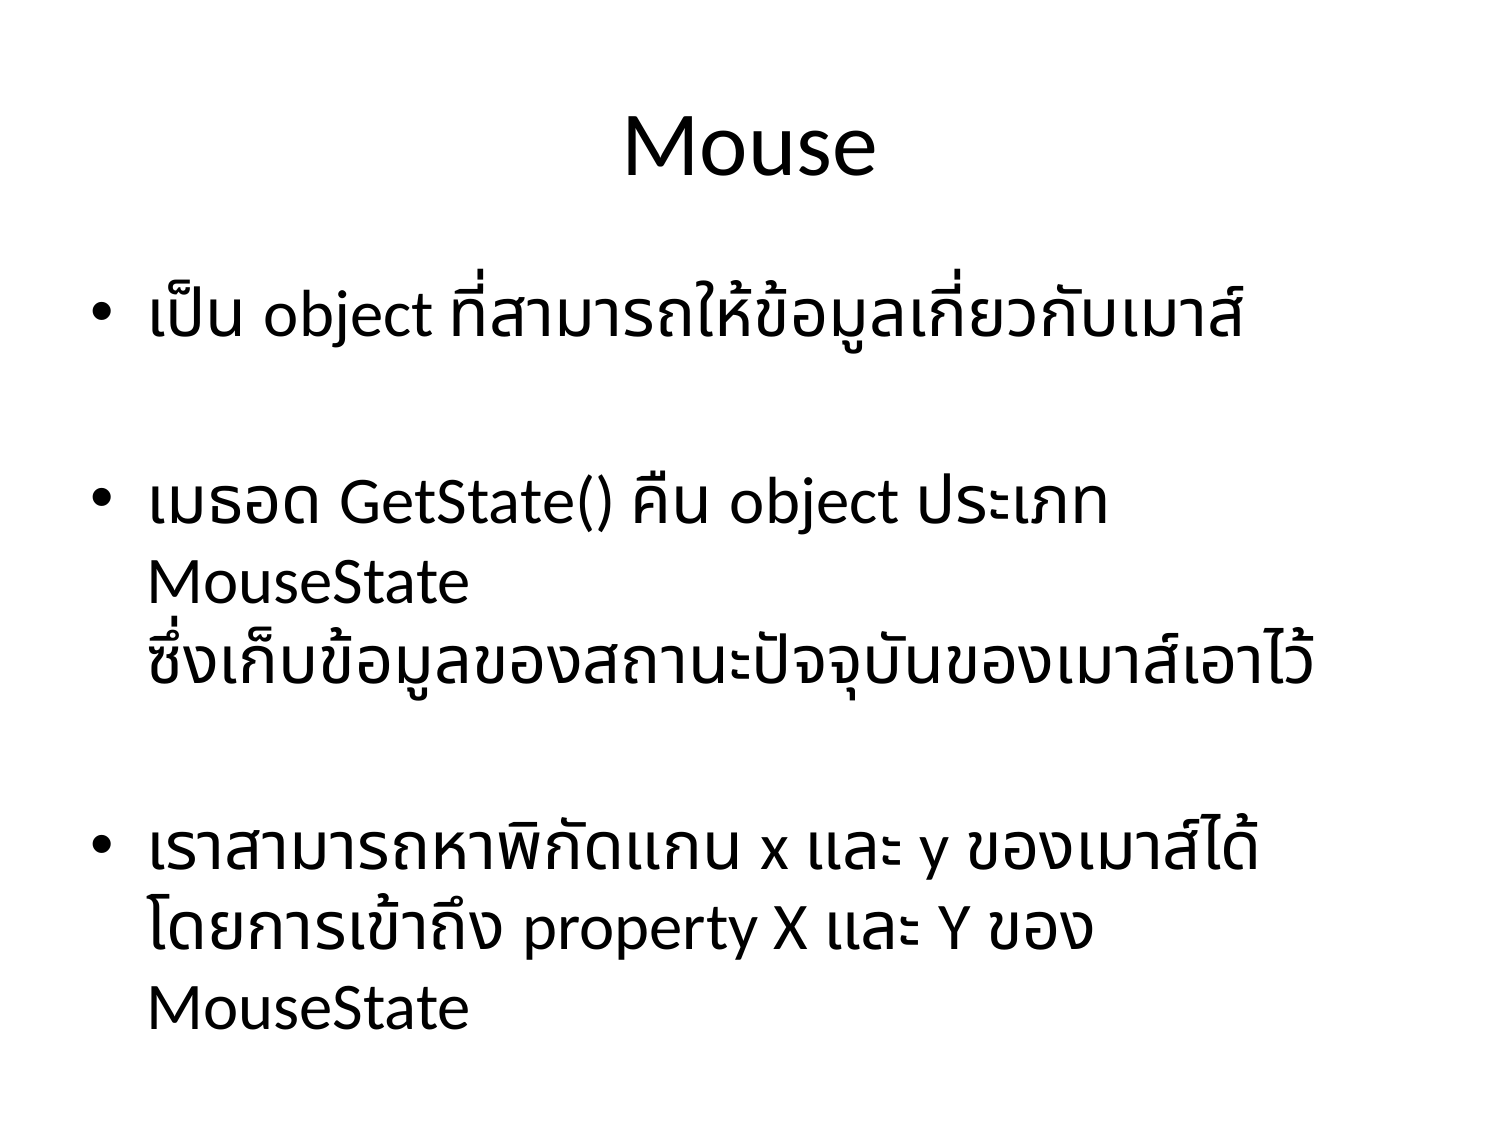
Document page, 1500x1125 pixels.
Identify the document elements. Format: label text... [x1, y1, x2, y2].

list เป็น object ที่สามารถให้ข้อมูลเกี่ยวกับเมาส์ เมธอด GetState() คืน object ประเภท MouseState ซึ่งเก็บข้อมูลของสถานะปัจจุบันของเมาส์เอาไว้ เราสามารถหาพิกัดแกน x และ y ของเมาส์ได้ โดยการเข้าถึง property X และ Y ของ MouseState [75, 262, 1425, 1005]
title Mouse [75, 45, 1425, 233]
